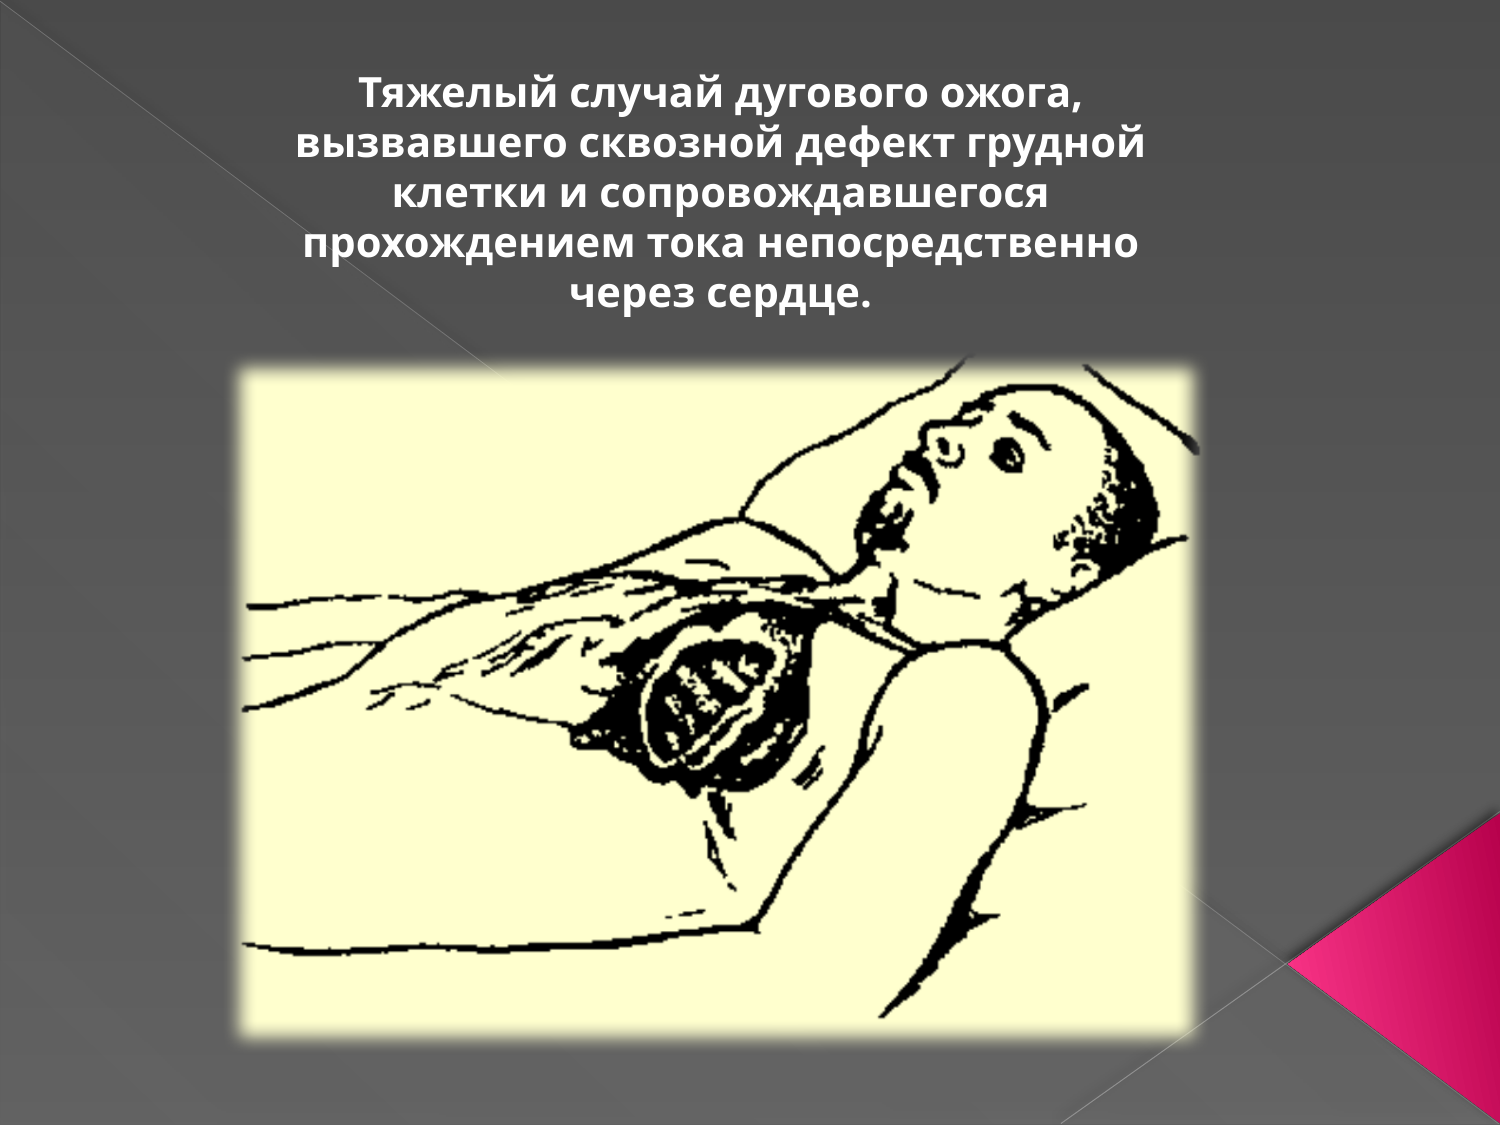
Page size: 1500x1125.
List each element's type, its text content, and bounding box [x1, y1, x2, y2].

picture [222, 351, 1211, 1055]
text_box Тяжелый случай дугового ожога, вызвавшего сквозной дефект грудной клетки и сопровождавшегося прохождением тока непосредственно через сердце. [257, 58, 1184, 324]
